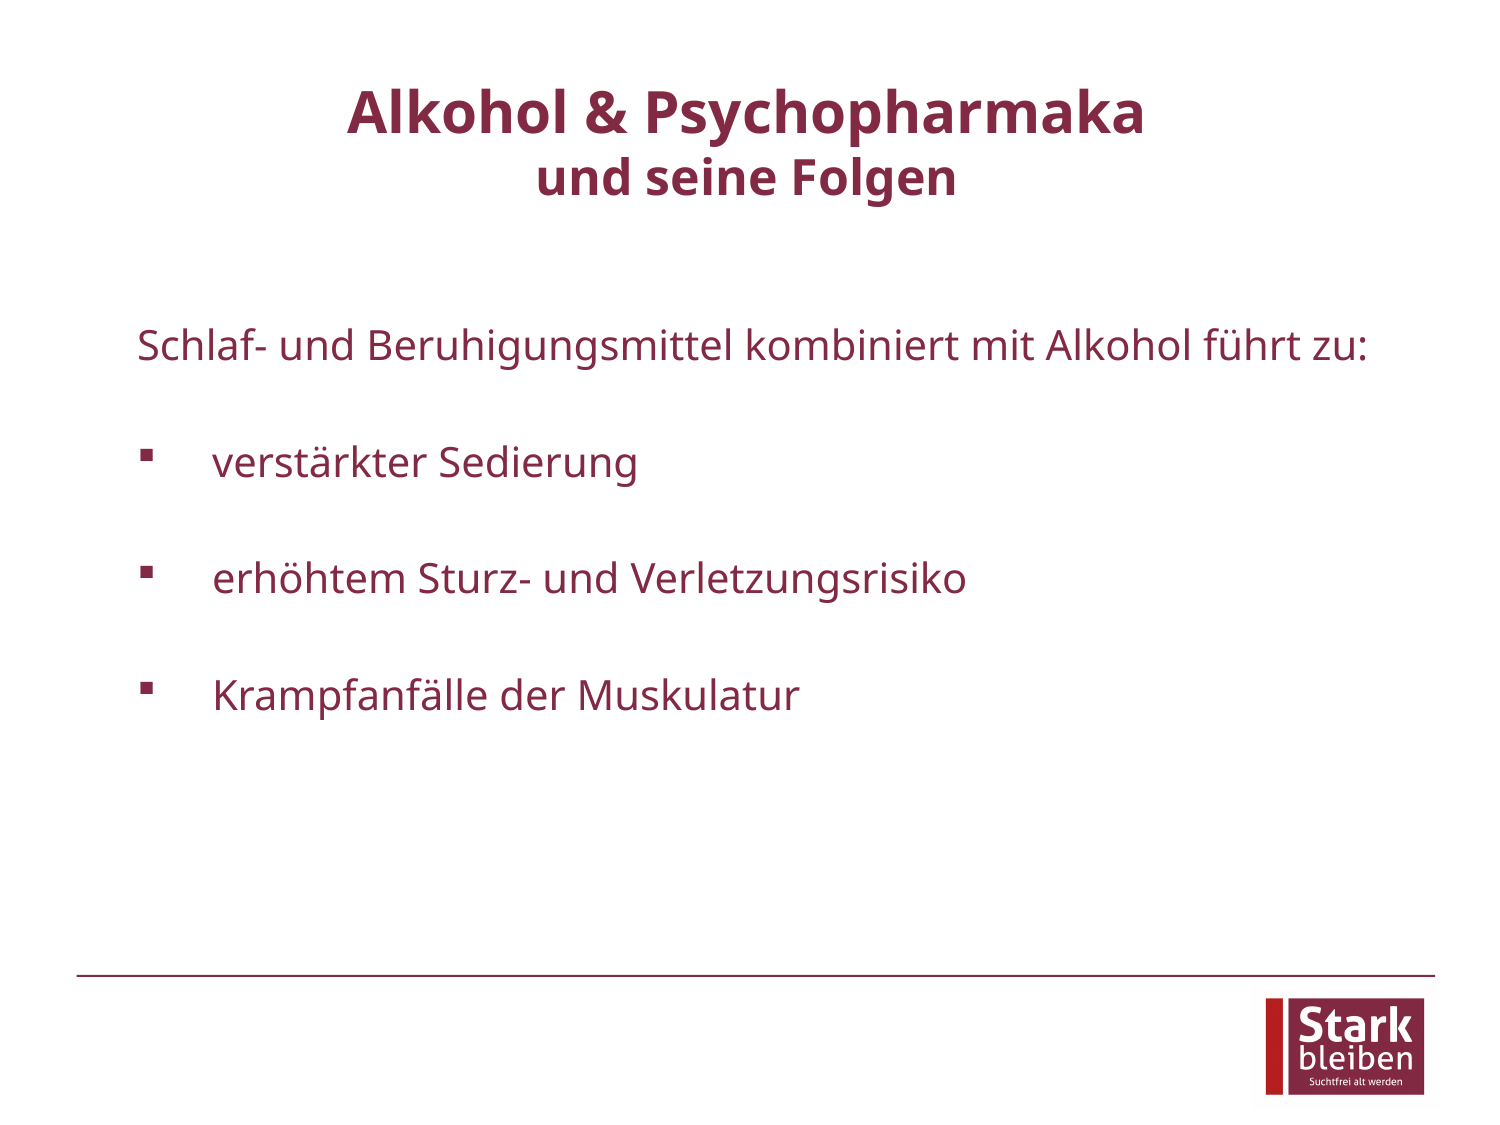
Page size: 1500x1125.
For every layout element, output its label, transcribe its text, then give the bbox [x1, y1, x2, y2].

title Alkohol & Psychopharmaka und seine Folgen [100, 37, 1395, 243]
list Schlaf- und Beruhigungsmittel kombiniert mit Alkohol führt zu: verstärkter Sedierung erhöhtem Sturz- und Verletzungsrisiko Krampfanfälle der Muskulatur [122, 242, 1416, 964]
picture [1251, 983, 1439, 1110]
